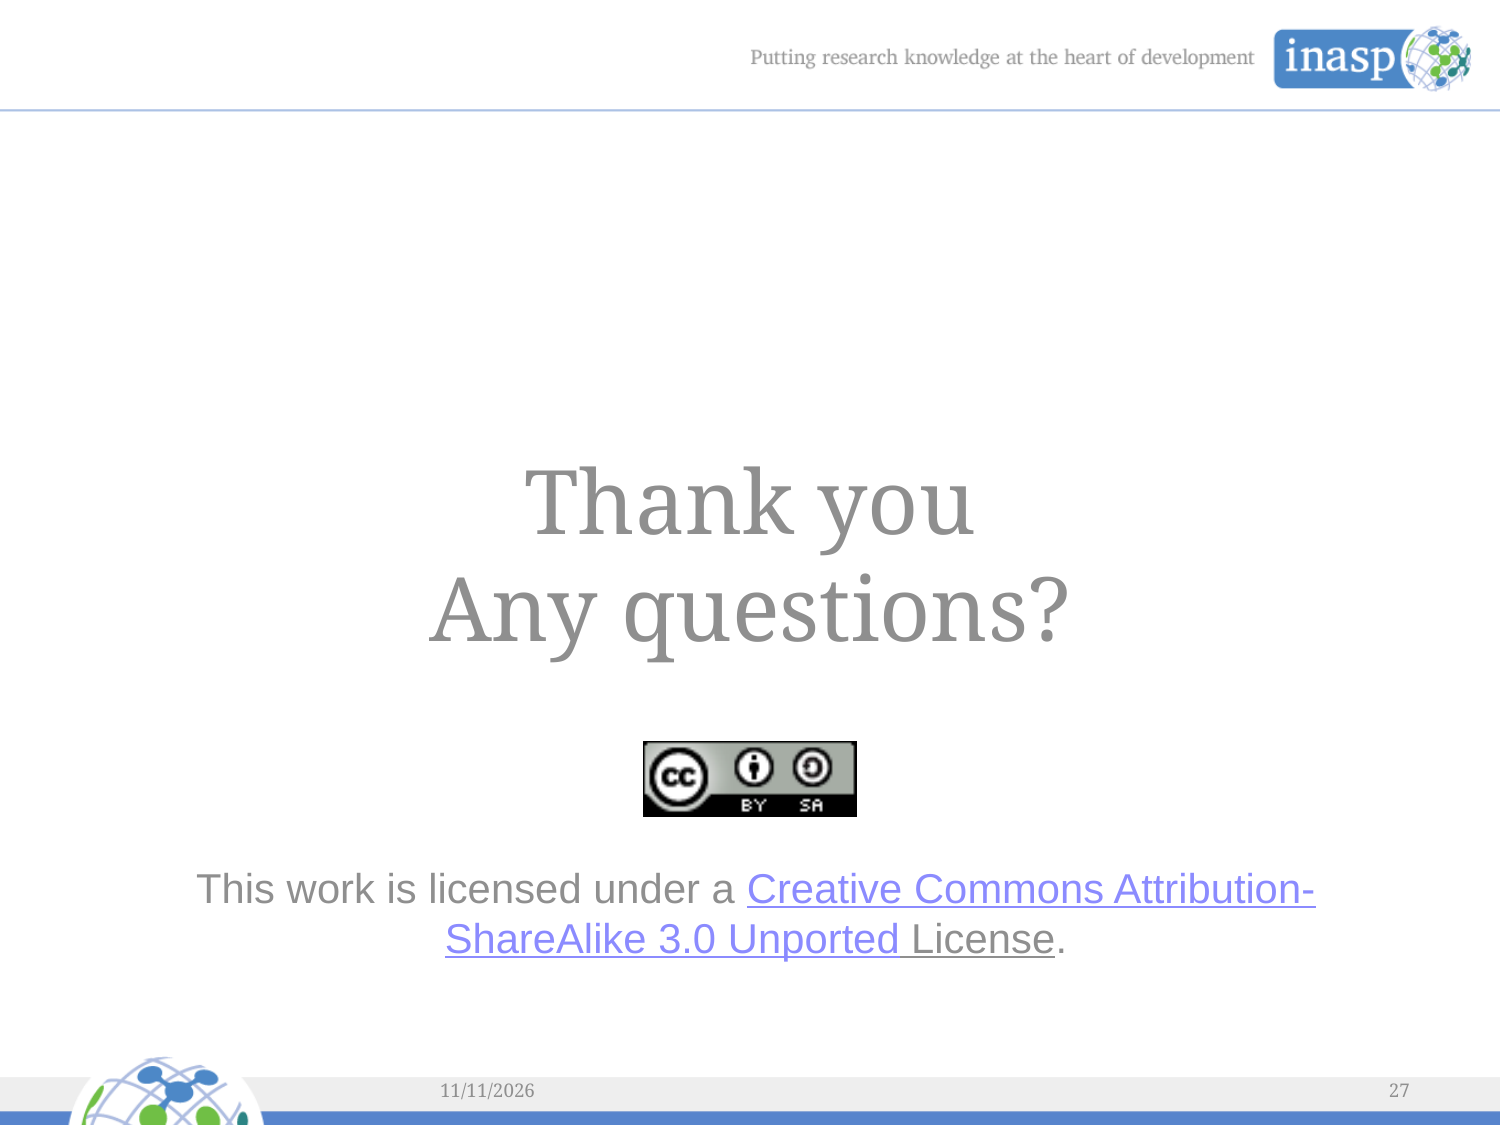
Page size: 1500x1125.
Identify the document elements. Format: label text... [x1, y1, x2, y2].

slide_number 27 [1312, 1061, 1425, 1122]
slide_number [425, 1061, 775, 1122]
list This work is licensed under a Creative Commons Attribution-ShareAlike 3.0 Unported License. [118, 723, 1394, 970]
text_box Thank you Any questions? [75, 313, 1425, 667]
picture [0, 0, 1500, 1125]
